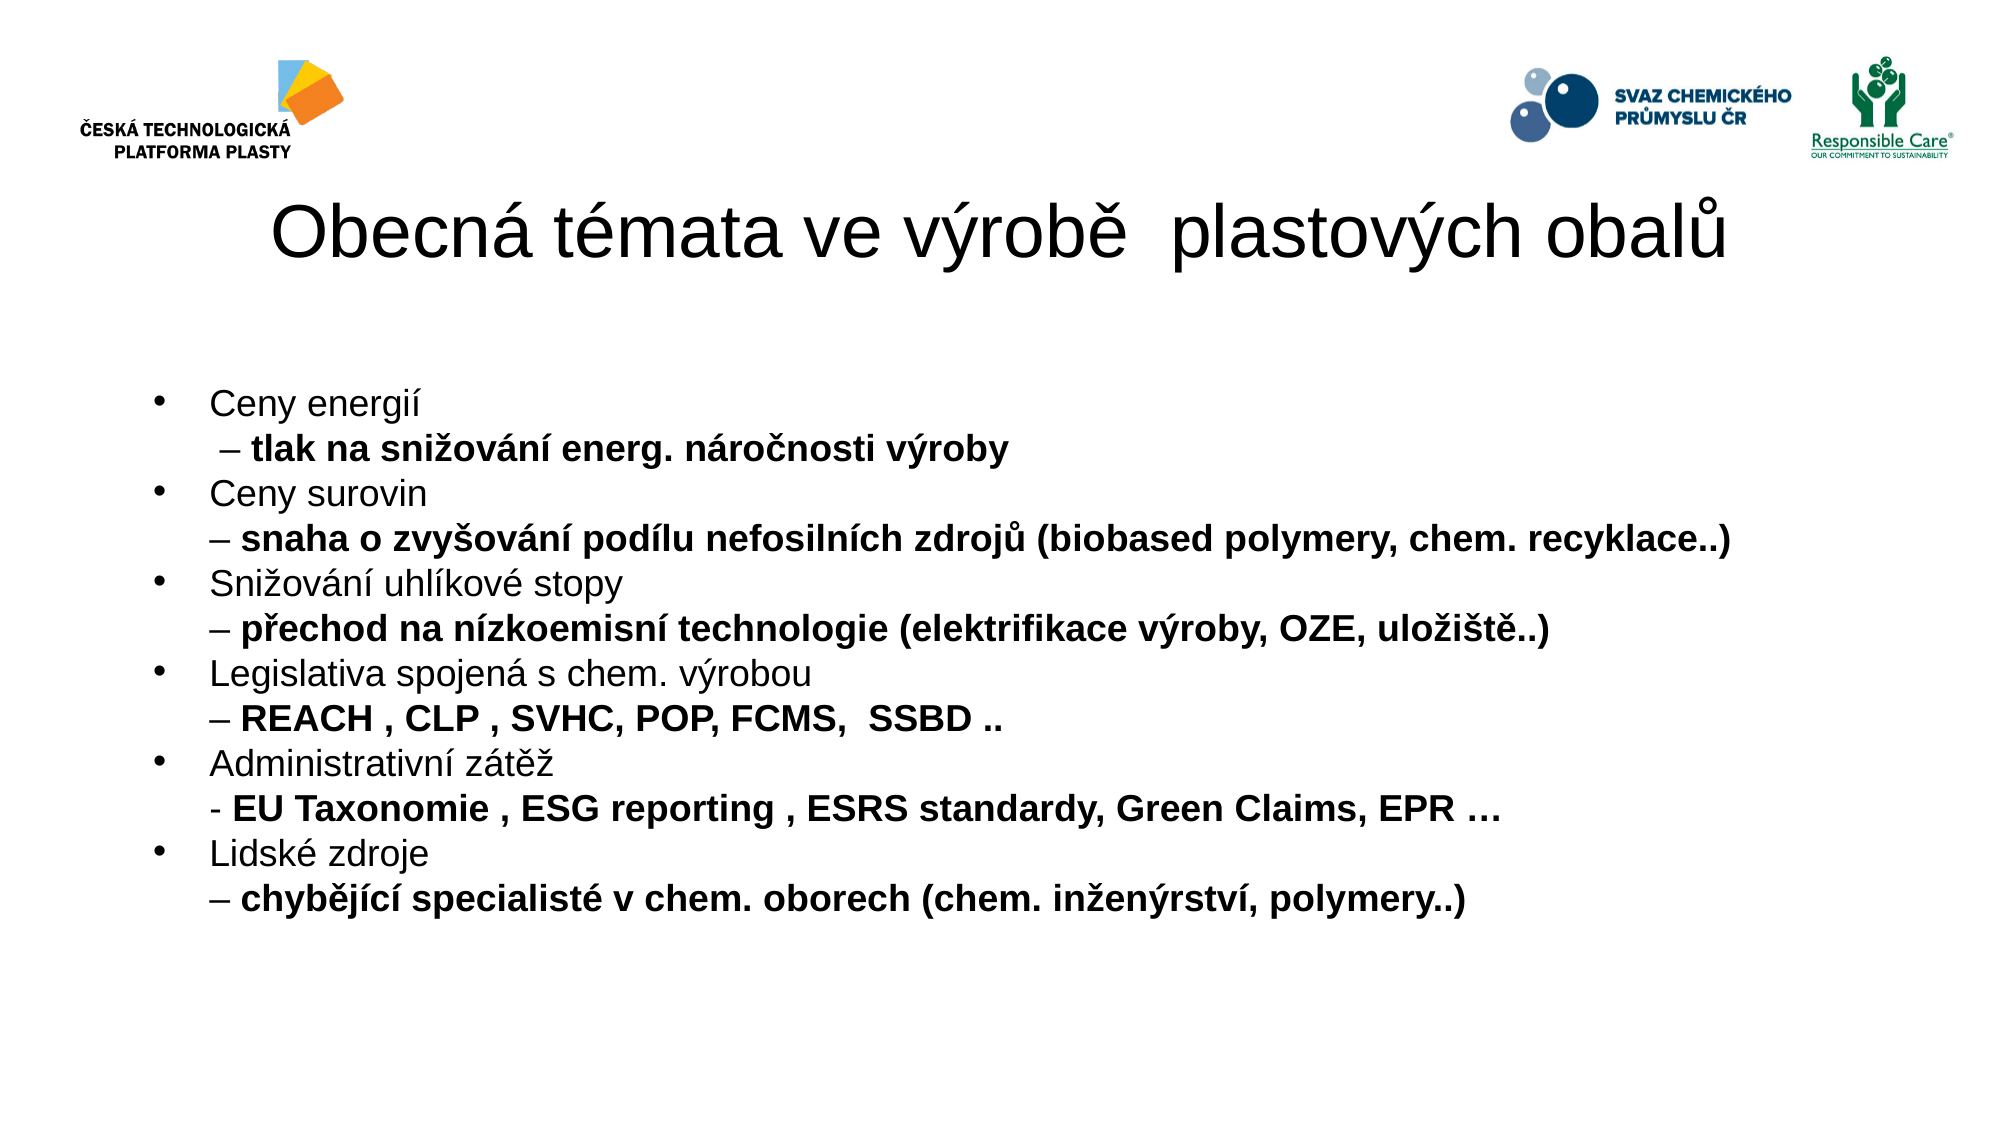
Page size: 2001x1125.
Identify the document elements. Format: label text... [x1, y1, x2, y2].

picture [73, 57, 348, 165]
text_box Ceny energií – tlak na snižování energ. náročnosti výroby Ceny surovin – snaha o zvyšování podílu nefosilních zdrojů (biobased polymery, chem. recyklace..) Snižování uhlíkové stopy – přechod na nízkoemisní technologie (elektrifikace výroby, OZE, uložiště..) Legislativa spojená s chem. výrobou – REACH , CLP , SVHC, POP, FCMS, SSBD .. Administrativní zátěž - EU Taxonomie , ESG reporting , ESRS standardy, Green Claims, EPR … Lidské zdroje – chybějící specialisté v chem. oborech (chem. inženýrství, polymery..) [138, 371, 1862, 926]
picture [1490, 46, 1964, 165]
title Obecná témata ve výrobě plastových obalů [107, 147, 1893, 281]
